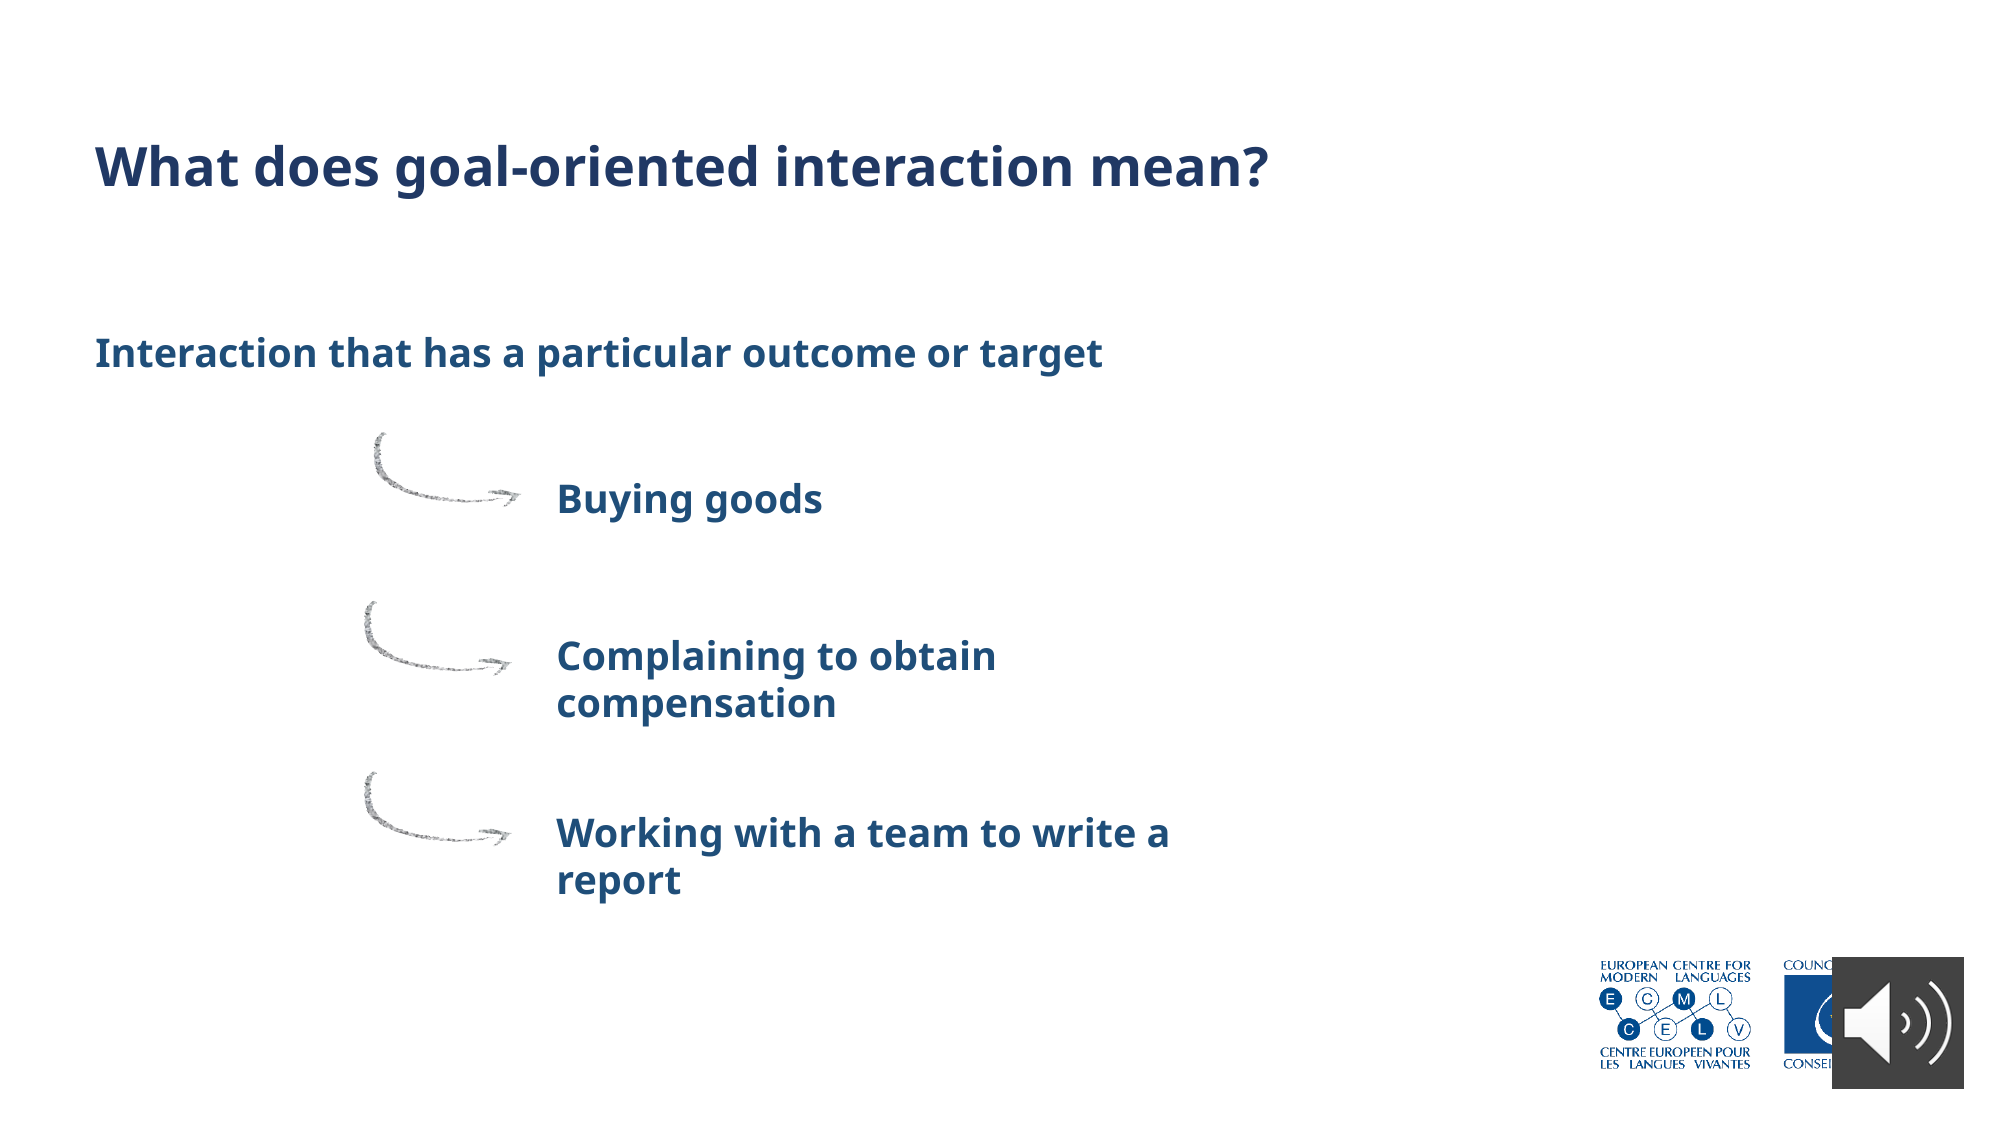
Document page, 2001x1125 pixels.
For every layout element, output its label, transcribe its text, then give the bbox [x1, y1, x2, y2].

text_box Working with a team to write a report [541, 800, 1222, 910]
picture [481, 828, 512, 847]
picture [1598, 956, 1965, 1090]
picture [481, 658, 512, 676]
picture [481, 837, 494, 841]
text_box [403, 397, 490, 541]
picture [481, 666, 494, 670]
text_box Buying goods [541, 466, 1222, 529]
picture [373, 432, 403, 492]
list Interaction that has a particular outcome or target [80, 326, 1921, 391]
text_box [393, 566, 481, 710]
title What does goal-oriented interaction mean? [80, 59, 1921, 278]
picture [364, 600, 393, 660]
picture [364, 771, 393, 831]
text_box Complaining to obtain compensation [541, 623, 1222, 733]
picture [490, 497, 504, 502]
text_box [393, 736, 481, 881]
picture [490, 489, 522, 508]
